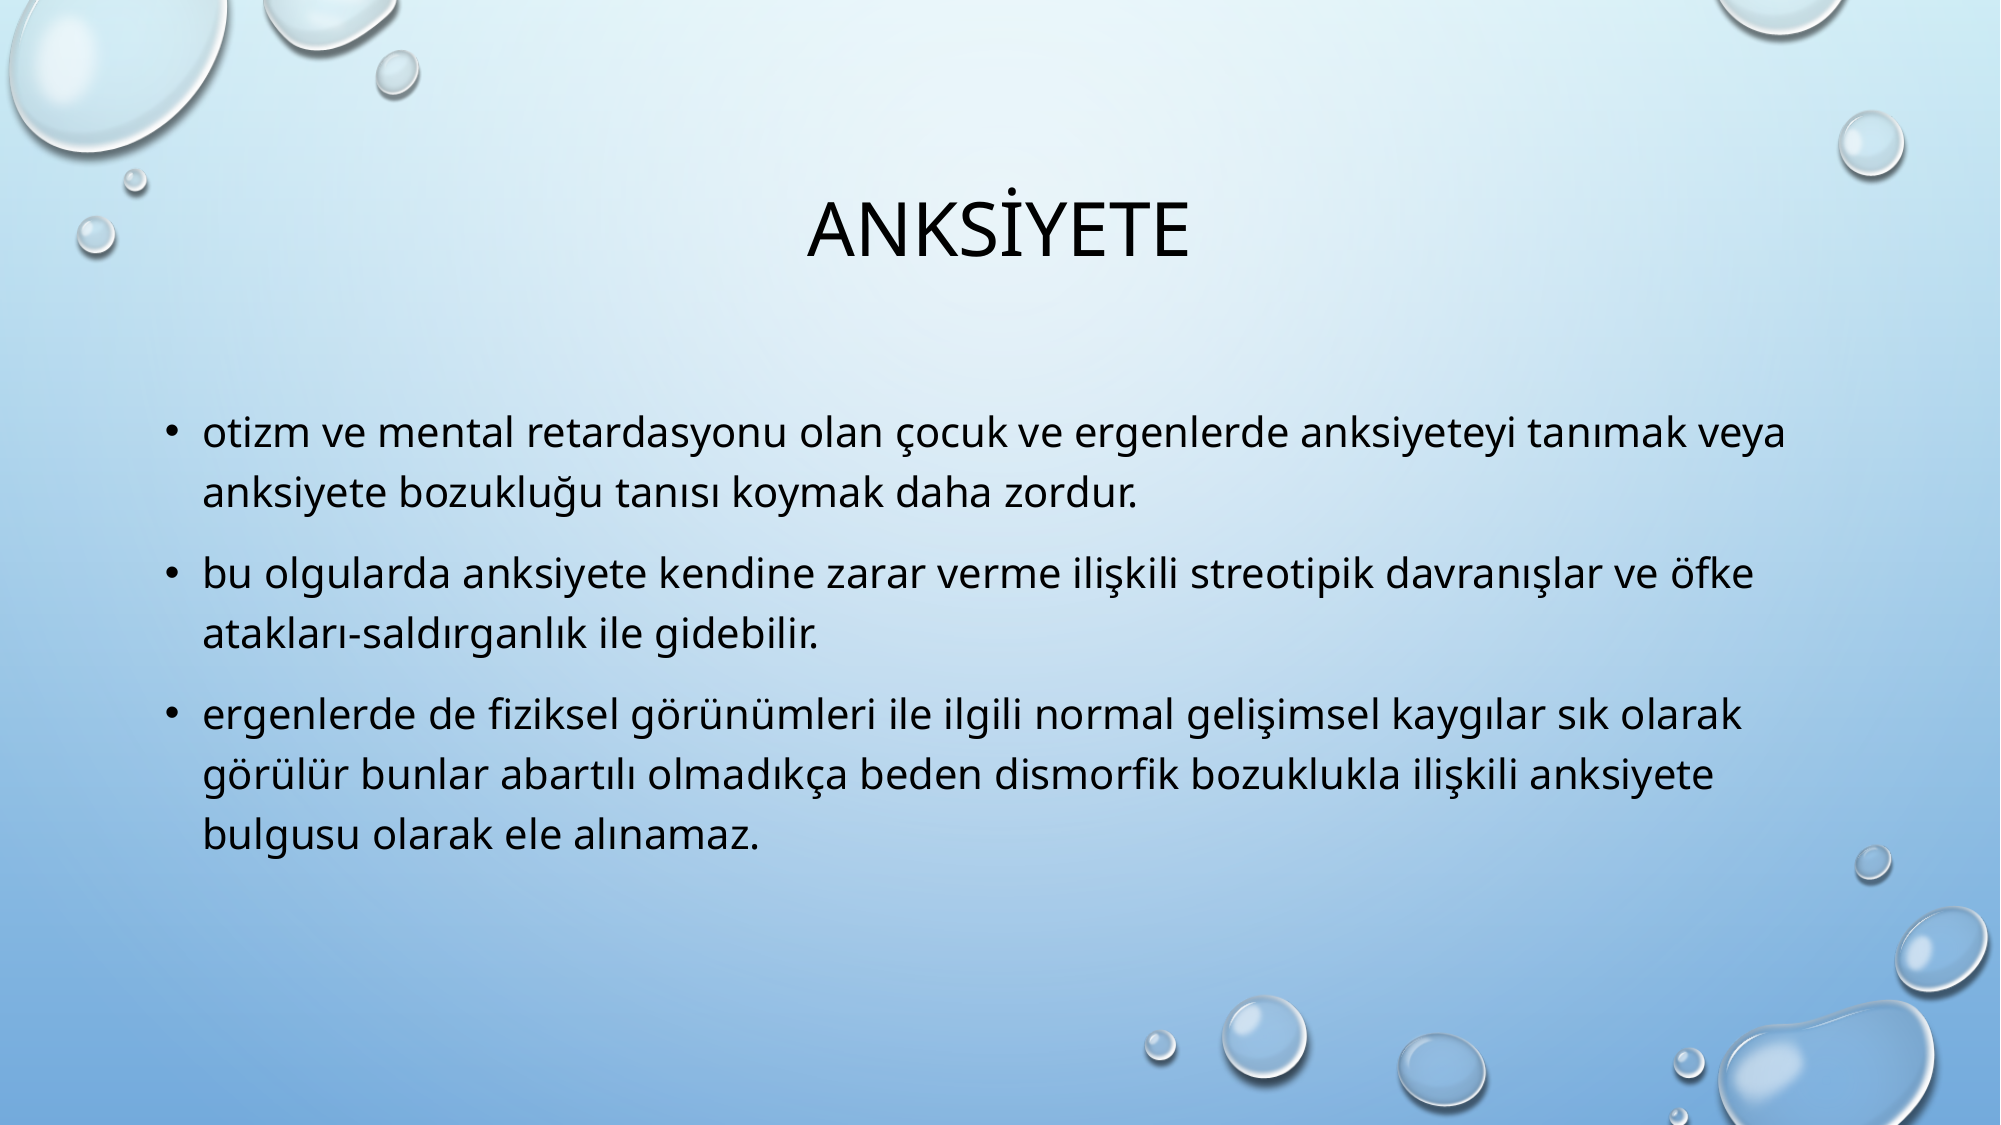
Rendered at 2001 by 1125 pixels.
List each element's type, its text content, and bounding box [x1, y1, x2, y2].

list otizm ve mental retardasyonu olan çocuk ve ergenlerde anksiyeteyi tanımak veya anksiyete bozukluğu tanısı koymak daha zordur. bu olgularda anksiyete kendine zarar verme ilişkili streotipik davranışlar ve öfke atakları-saldırganlık ile gidebilir. ergenlerde de fiziksel görünümleri ile ilgili normal gelişimsel kaygılar sık olarak görülür bunlar abartılı olmadıkça beden dismorfik bozuklukla ilişkili anksiyete bulgusu olarak ele alınamaz. [149, 388, 1850, 950]
picture [0, 0, 2000, 1125]
title Anksiyete [149, 101, 1851, 364]
